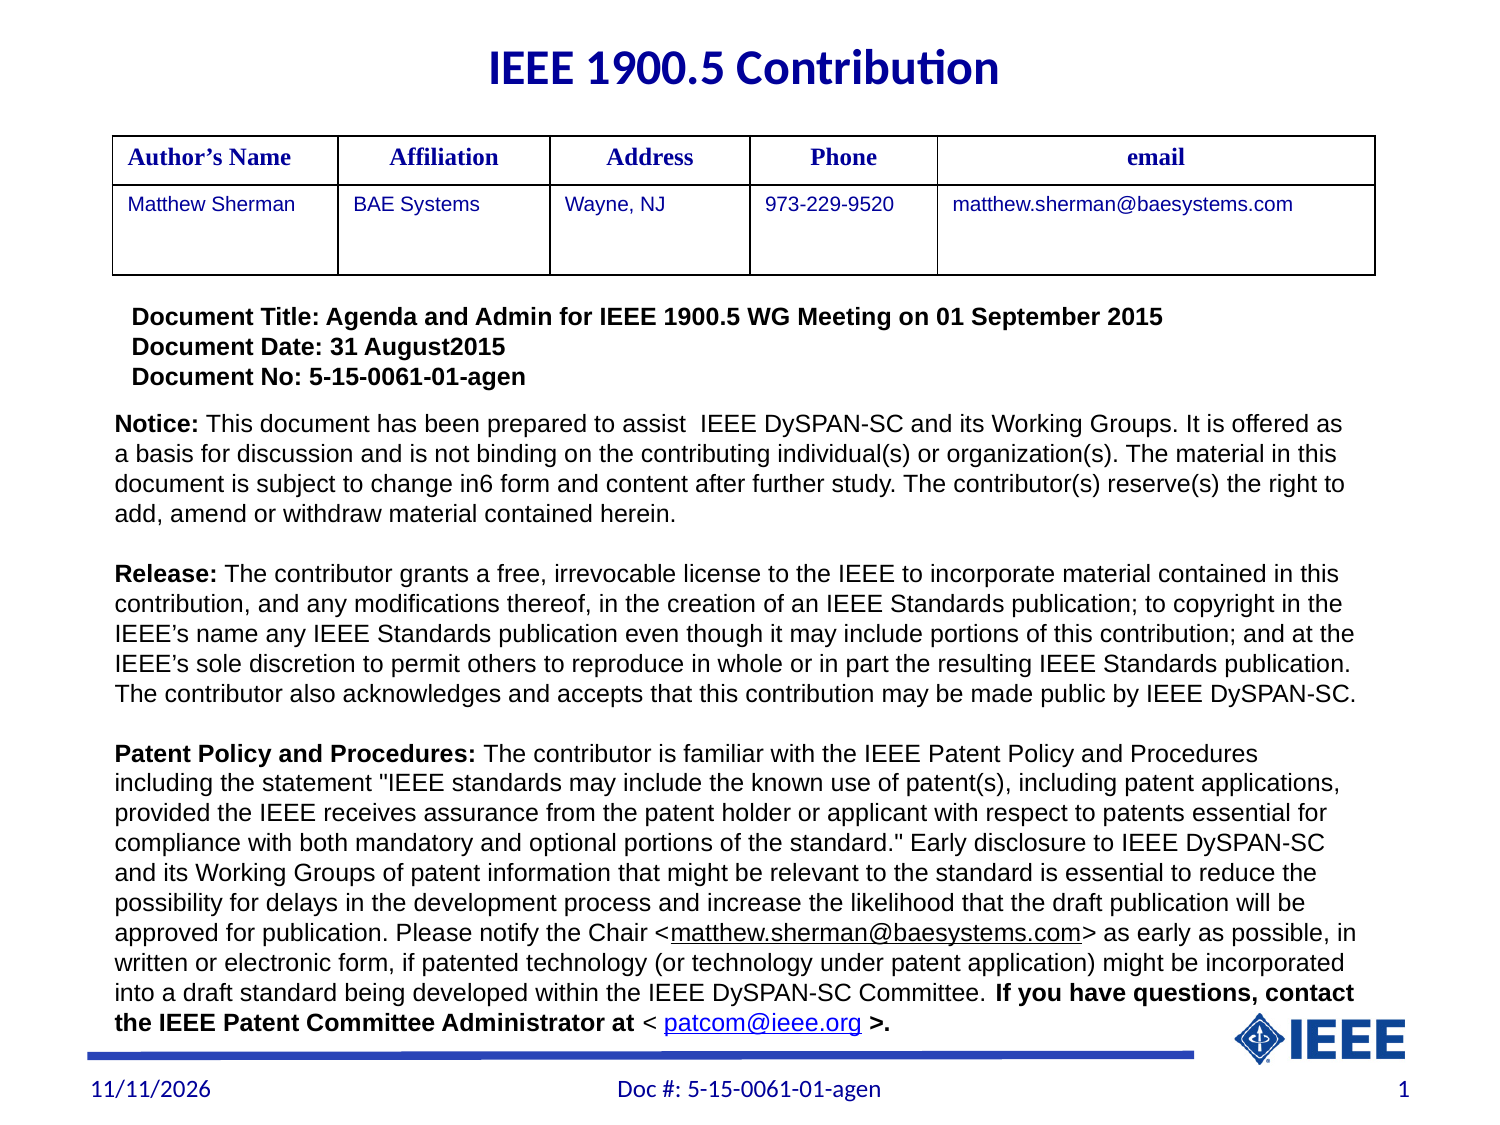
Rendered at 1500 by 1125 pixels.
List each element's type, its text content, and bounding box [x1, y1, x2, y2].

table_cell matthew.sherman@baesystems.com [938, 186, 1374, 274]
table_cell 973-229-9520 [751, 186, 937, 274]
table_cell BAE Systems [339, 186, 549, 274]
table_cell Matthew Sherman [113, 186, 337, 274]
picture [1375, 1011, 1406, 1057]
text_box Notice: This document has been prepared to assist IEEE DySPAN-SC and its Working Groups. It is offered as a basis for discussion and is not binding on the contributing individual(s) or organization(s). The material in this document is subject to change in6 form and content after further study. The contributor(s) reserve(s) the right to add, amend or withdraw material contained herein. Release: The contributor grants a free, irrevocable license to the IEEE to incorporate material contained in this contribution, and any modifications thereof, in the creation of an IEEE Standards publication; to copyright in the IEEE’s name any IEEE Standards publication even though it may include portions of this contribution; and at the IEEE’s sole discretion to permit others to reproduce in whole or in part the resulting IEEE Standards publication. The contributor also acknowledges and accepts that this contribution may be made public by IEEE DySPAN-SC. Patent Policy and Procedures: The contributor is familiar with the IEEE Patent Policy and Procedures including the statement "IEEE standards may include the known use of patent(s), including patent applications, provided the IEEE receives assurance from the patent holder or applicant with respect to patents essential for compliance with both mandatory and optional portions of the standard." Early disclosure to IEEE DySPAN-SC and its Working Groups of patent information that might be relevant to the standard is essential to reduce the possibility for delays in the development process and increase the likelihood that the draft publication will be approved for publication. Please notify the Chair <matthew.sherman@baesystems.com> as early as possible, in written or electronic form, if patented technology (or technology under patent application) might be incorporated into a draft standard being developed within the IEEE DySPAN-SC Committee. If you have questions, contact the IEEE Patent Committee Administrator at < patcom@ieee.org >. [99, 400, 1375, 1074]
table_header email [938, 137, 1374, 184]
footer Doc #: 5-15-0061-01-agen [512, 1057, 988, 1118]
table_header Affiliation [339, 137, 549, 184]
text_box Document Title: Agenda and Admin for IEEE 1900.5 WG Meeting on 01 September 2015 Document Date: 31 August2015 Document No: 5-15-0061-01-agen [116, 293, 1188, 398]
slide_number 1 [1074, 1057, 1425, 1118]
table_header Author’s Name [113, 137, 337, 184]
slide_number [75, 1057, 425, 1118]
table_header Phone [751, 137, 937, 184]
table_header Address [551, 137, 749, 184]
table_cell Wayne, NJ [551, 186, 749, 274]
text_box IEEE 1900.5 Contribution [473, 27, 1027, 102]
